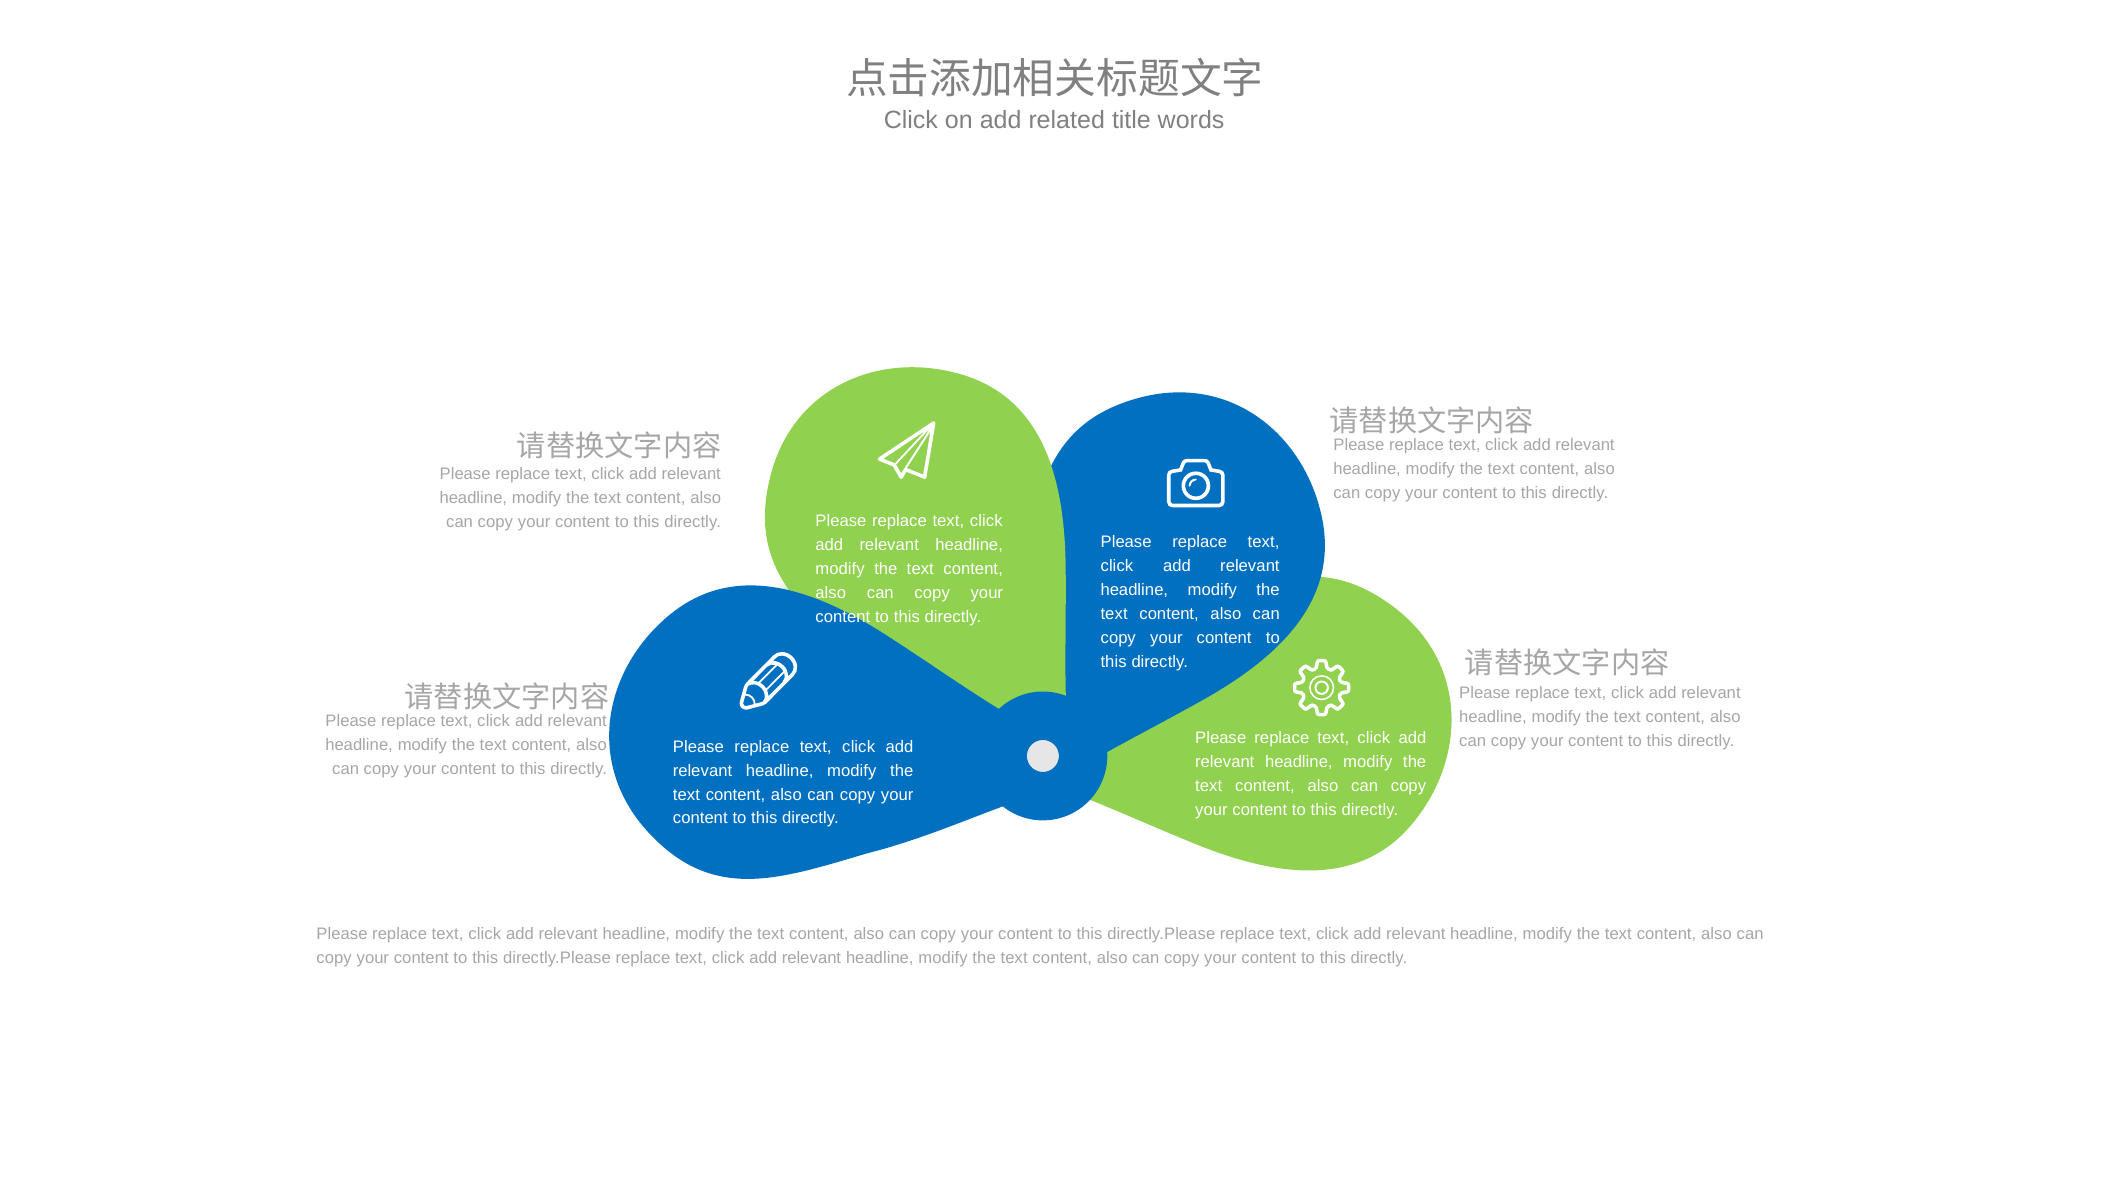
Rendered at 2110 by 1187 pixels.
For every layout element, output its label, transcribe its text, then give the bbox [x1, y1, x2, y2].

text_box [1442, 395, 1644, 501]
text_box 点击添加相关标题文字 [803, 44, 1307, 107]
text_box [624, 373, 1442, 921]
text_box Please replace text, click add relevant headline, modify the text content, also can copy your content to this directly.Please replace text, click add relevant headline, modify the text content, also can copy your content to this directly.Please replace text, click add relevant headline, modify the text content, also can copy your content to this directly. [316, 918, 1793, 967]
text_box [409, 420, 624, 530]
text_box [295, 671, 611, 777]
text_box Click on add related title words [864, 95, 1246, 158]
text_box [1459, 637, 1771, 749]
